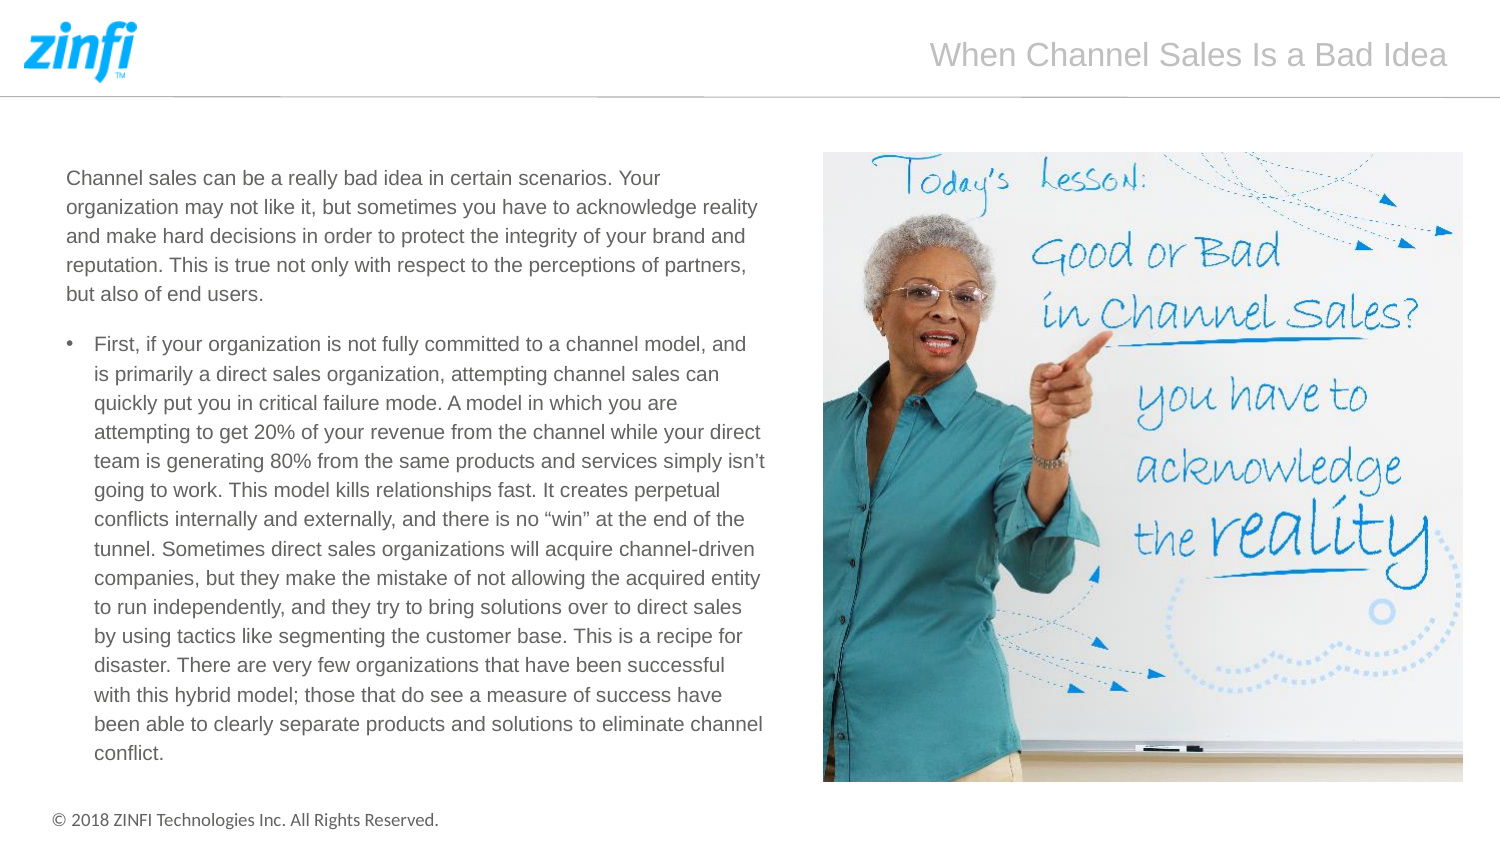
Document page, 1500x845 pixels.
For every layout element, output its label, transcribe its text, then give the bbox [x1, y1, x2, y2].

list Channel sales can be a really bad idea in certain scenarios. Your organization may not like it, but sometimes you have to acknowledge reality and make hard decisions in order to protect the integrity of your brand and reputation. This is true not only with respect to the perceptions of partners, but also of end users. First, if your organization is not fully committed to a channel model, and is primarily a direct sales organization, attempting channel sales can quickly put you in critical failure mode. A model in which you are attempting to get 20% of your revenue from the channel while your direct team is generating 80% from the same products and services simply isn’t going to work. This model kills relationships fast. It creates perpetual conflicts internally and externally, and there is no “win” at the end of the tunnel. Sometimes direct sales organizations will acquire channel-driven companies, but they make the mistake of not allowing the acquired entity to run independently, and they try to bring solutions over to direct sales by using tactics like segmenting the customer base. This is a recipe for disaster. There are very few organizations that have been successful with this hybrid model; those that do see a measure of success have been able to clearly separate products and solutions to eliminate channel conflict. [51, 152, 781, 785]
picture [122, 21, 137, 25]
picture [24, 21, 137, 83]
list When Channel Sales Is a Bad Idea [189, 6, 1463, 78]
picture [823, 152, 1463, 782]
